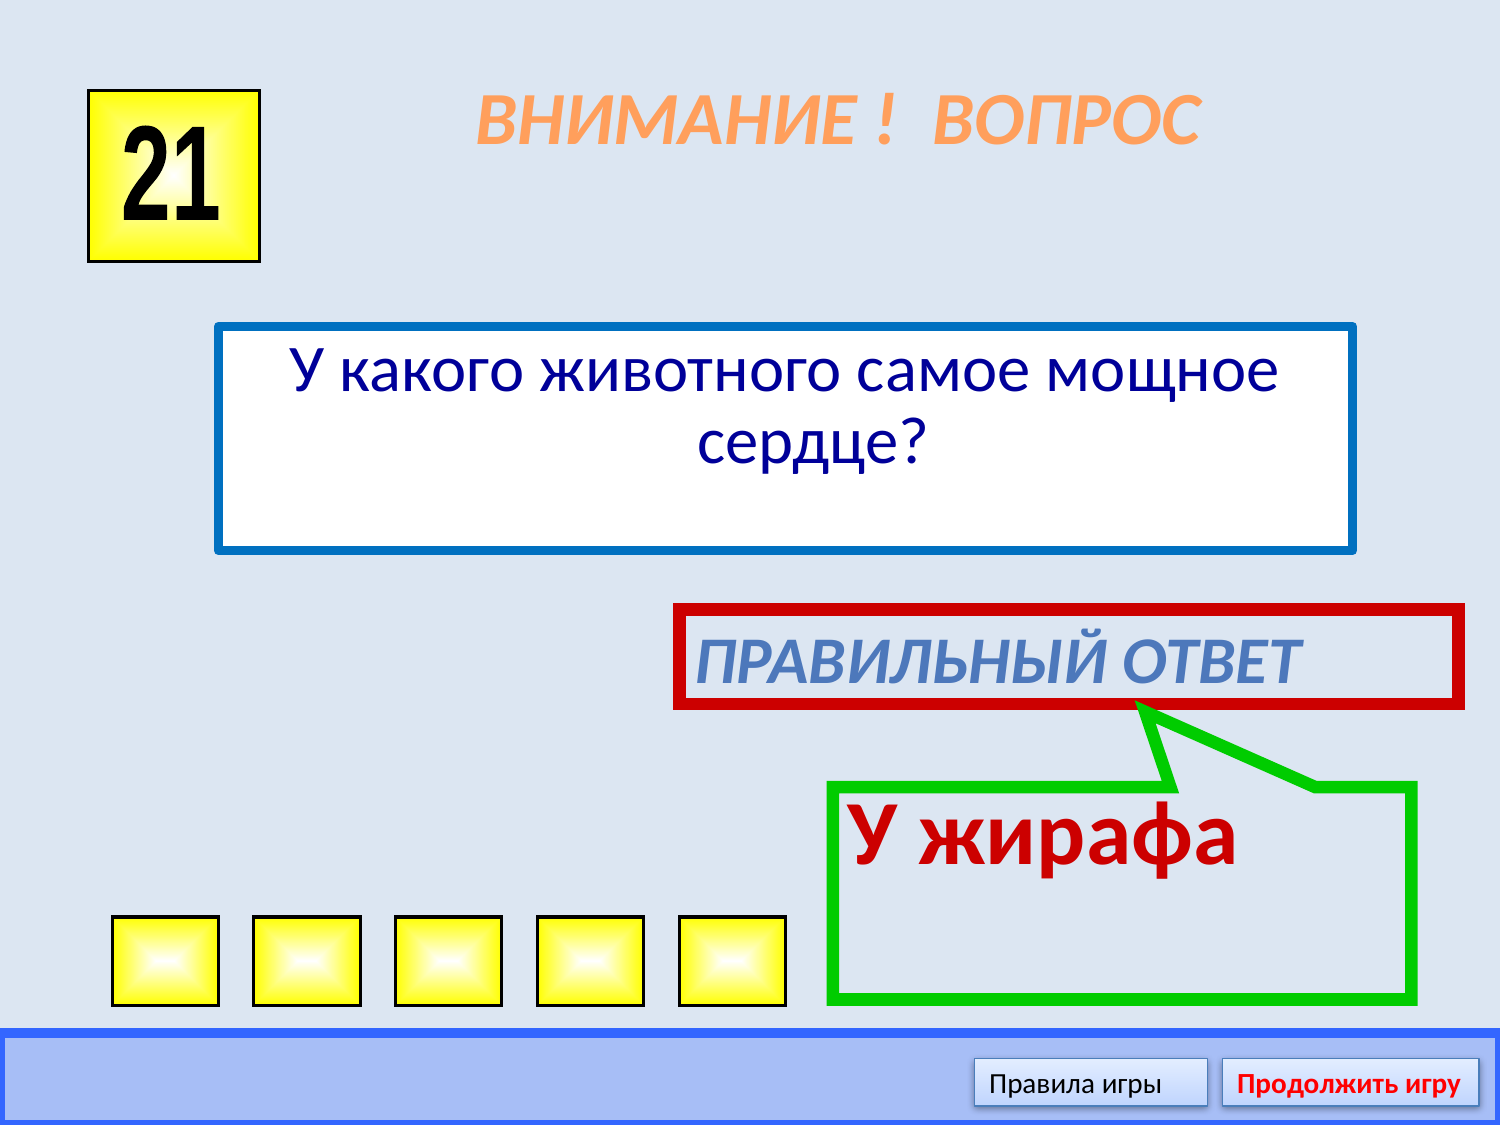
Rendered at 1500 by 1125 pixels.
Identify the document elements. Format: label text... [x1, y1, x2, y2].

text_box [88, 90, 260, 262]
text_box Продолжить игру [1222, 1058, 1480, 1107]
text_box Правильный ответ [679, 609, 1459, 704]
text_box [112, 916, 219, 1006]
text_box [679, 916, 786, 1006]
text_box У жирафа [832, 711, 1412, 1000]
text_box [0, 1033, 1500, 1125]
text_box Правила игры [974, 1058, 1208, 1107]
text_box [395, 916, 502, 1006]
text_box [537, 916, 644, 1006]
title ВНИМАНИЕ ! ВОПРОС [360, 45, 1317, 185]
text_box [253, 916, 361, 1006]
list У какого животного самое мощное сердце? [216, 324, 1354, 553]
